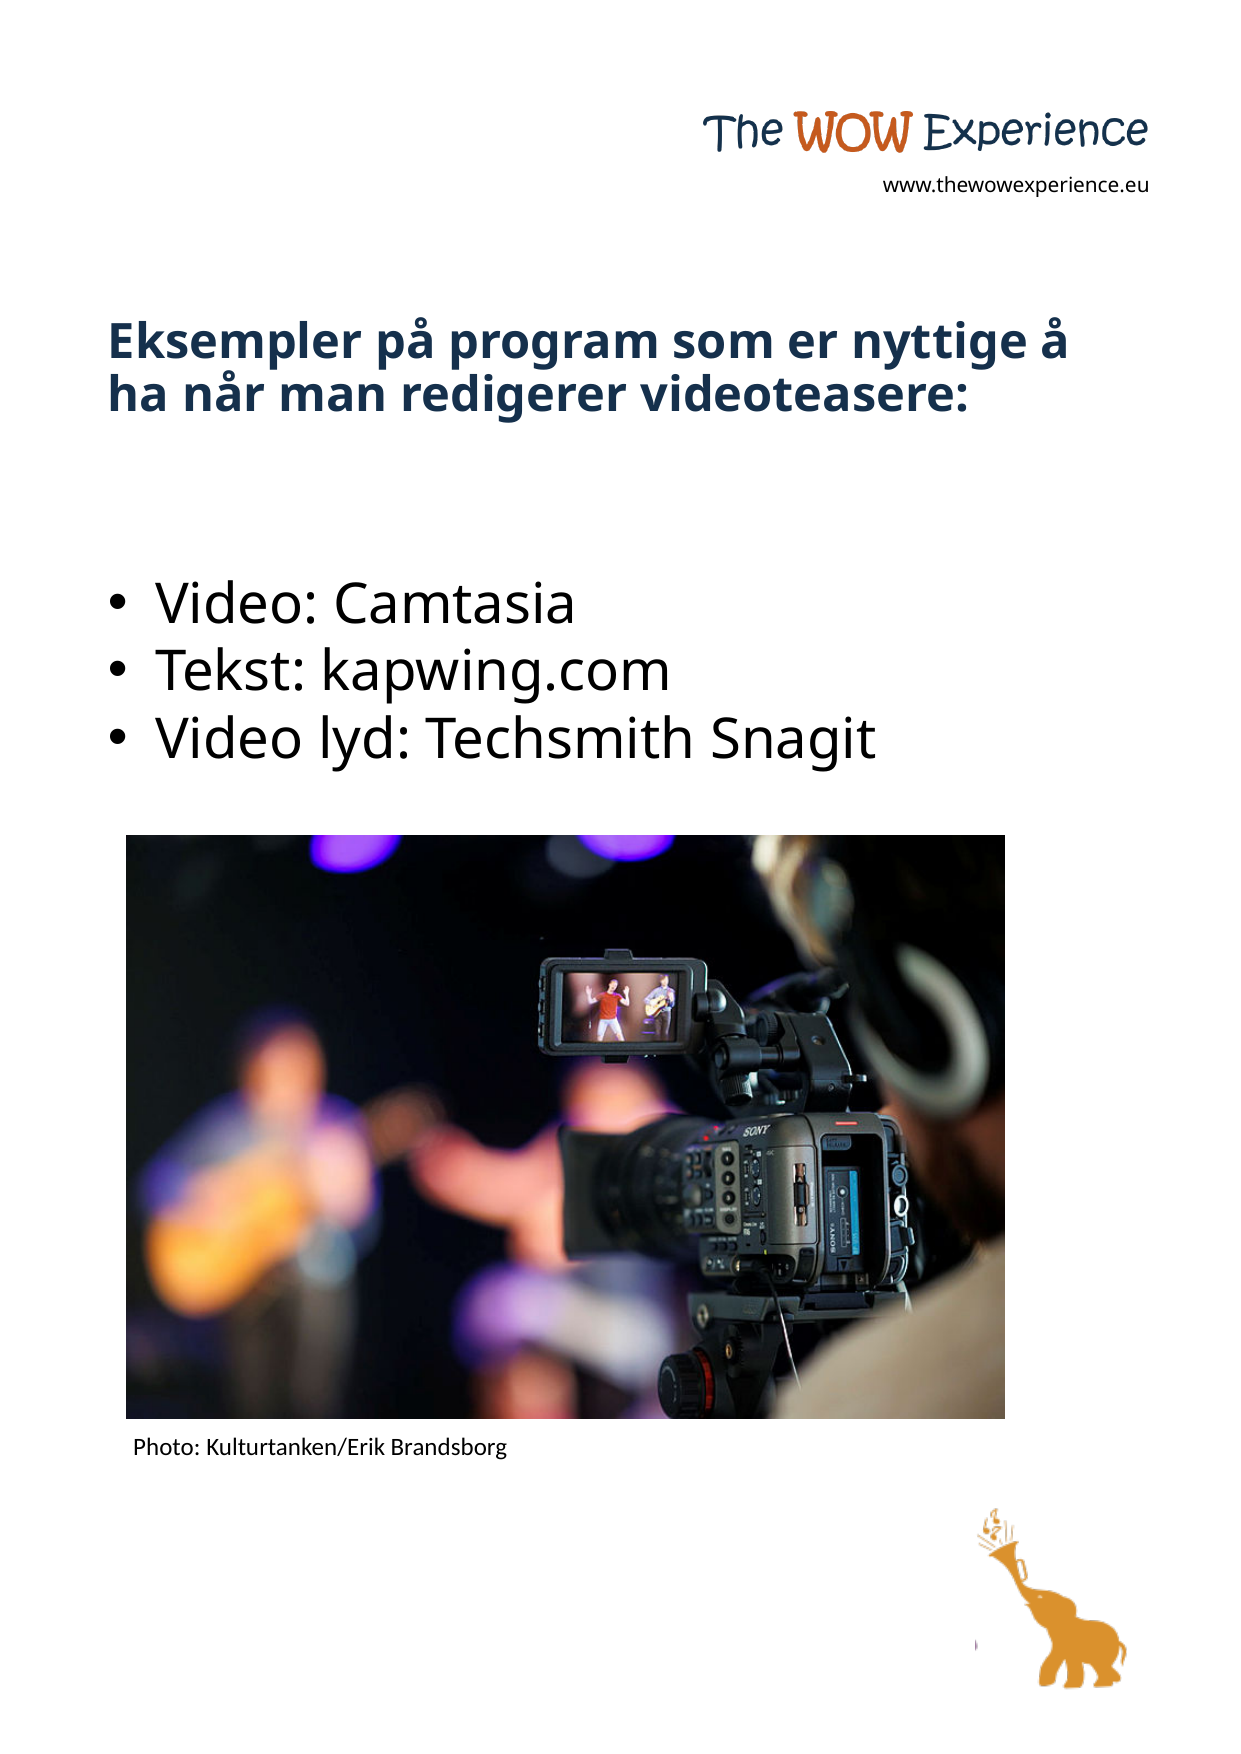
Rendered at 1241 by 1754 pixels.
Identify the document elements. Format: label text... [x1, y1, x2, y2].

picture [126, 835, 1005, 1419]
text_box Photo: Kulturtanken/Erik Brandsborg [118, 1423, 772, 1469]
picture [703, 110, 1148, 153]
subtitle Video: Camtasia Tekst: kapwing.com Video lyd: Techsmith Snagit [93, 559, 1148, 1652]
title Eksempler på program som er nyttige å ha når man redigerer videoteasere: [93, 292, 1148, 447]
